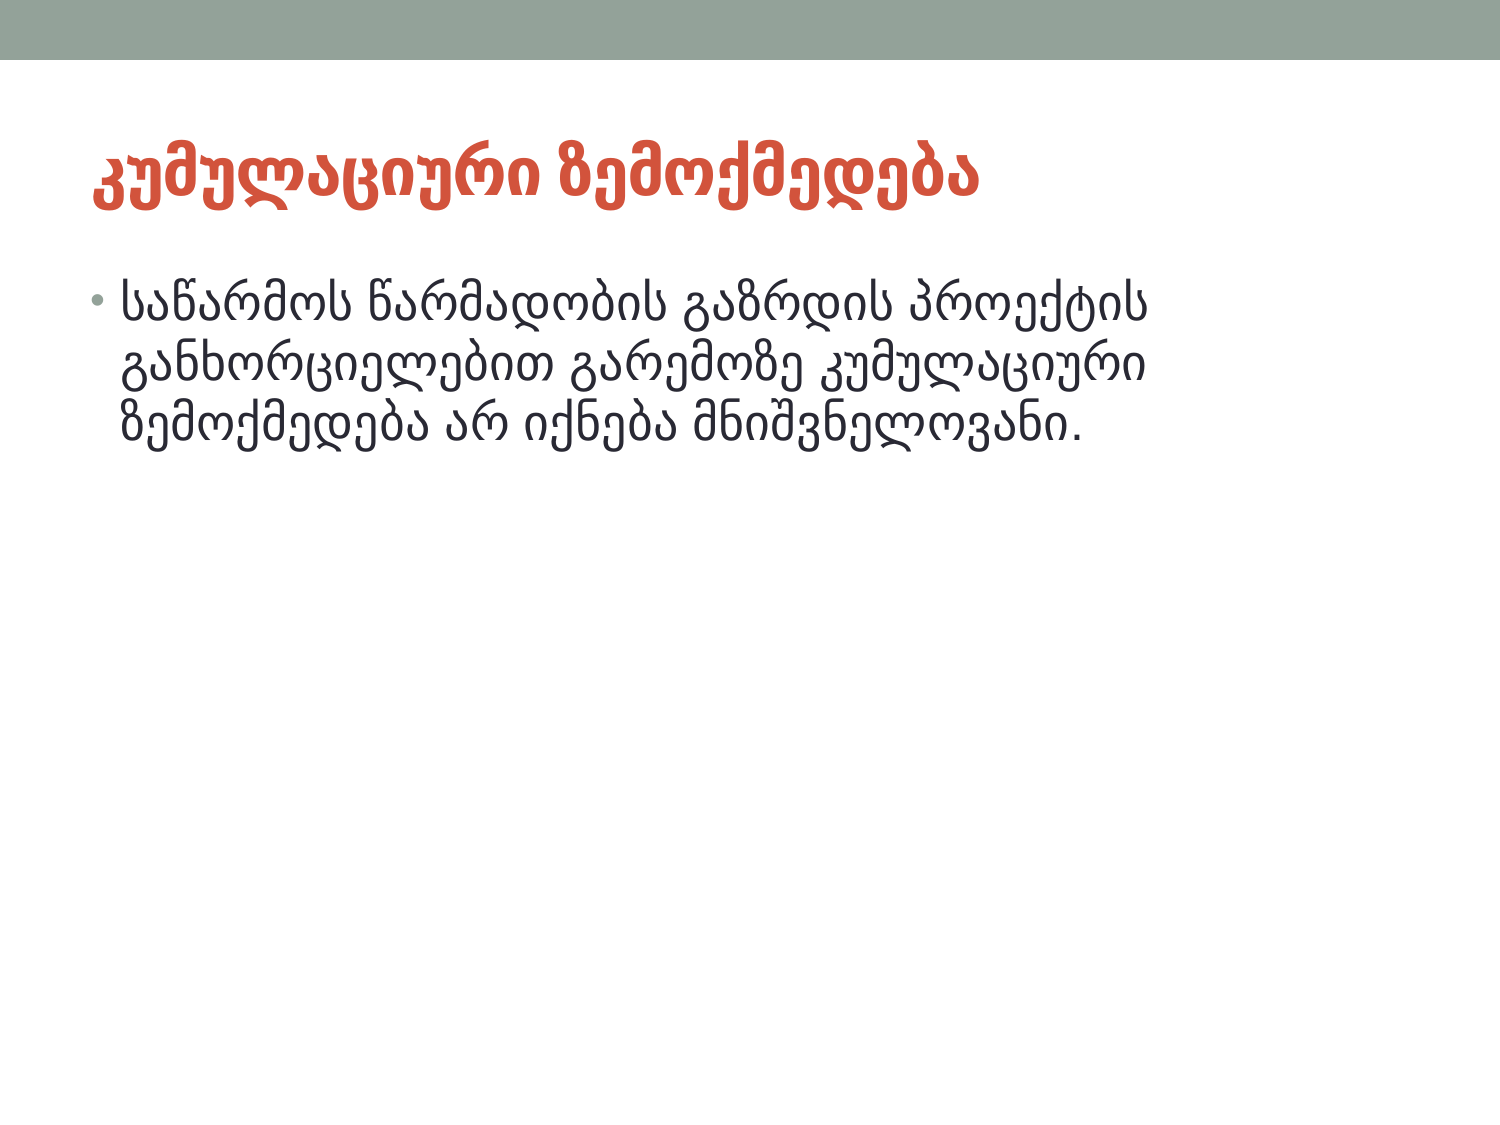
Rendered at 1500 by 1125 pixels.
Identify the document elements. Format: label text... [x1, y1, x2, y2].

title კუმულაციური ზემოქმედება [75, 87, 1425, 250]
list საწარმოს წარმადობის გაზრდის პროექტის განხორციელებით გარემოზე კუმულაციური ზემოქმედება არ იქნება მნიშვნელოვანი. [75, 262, 1425, 1063]
